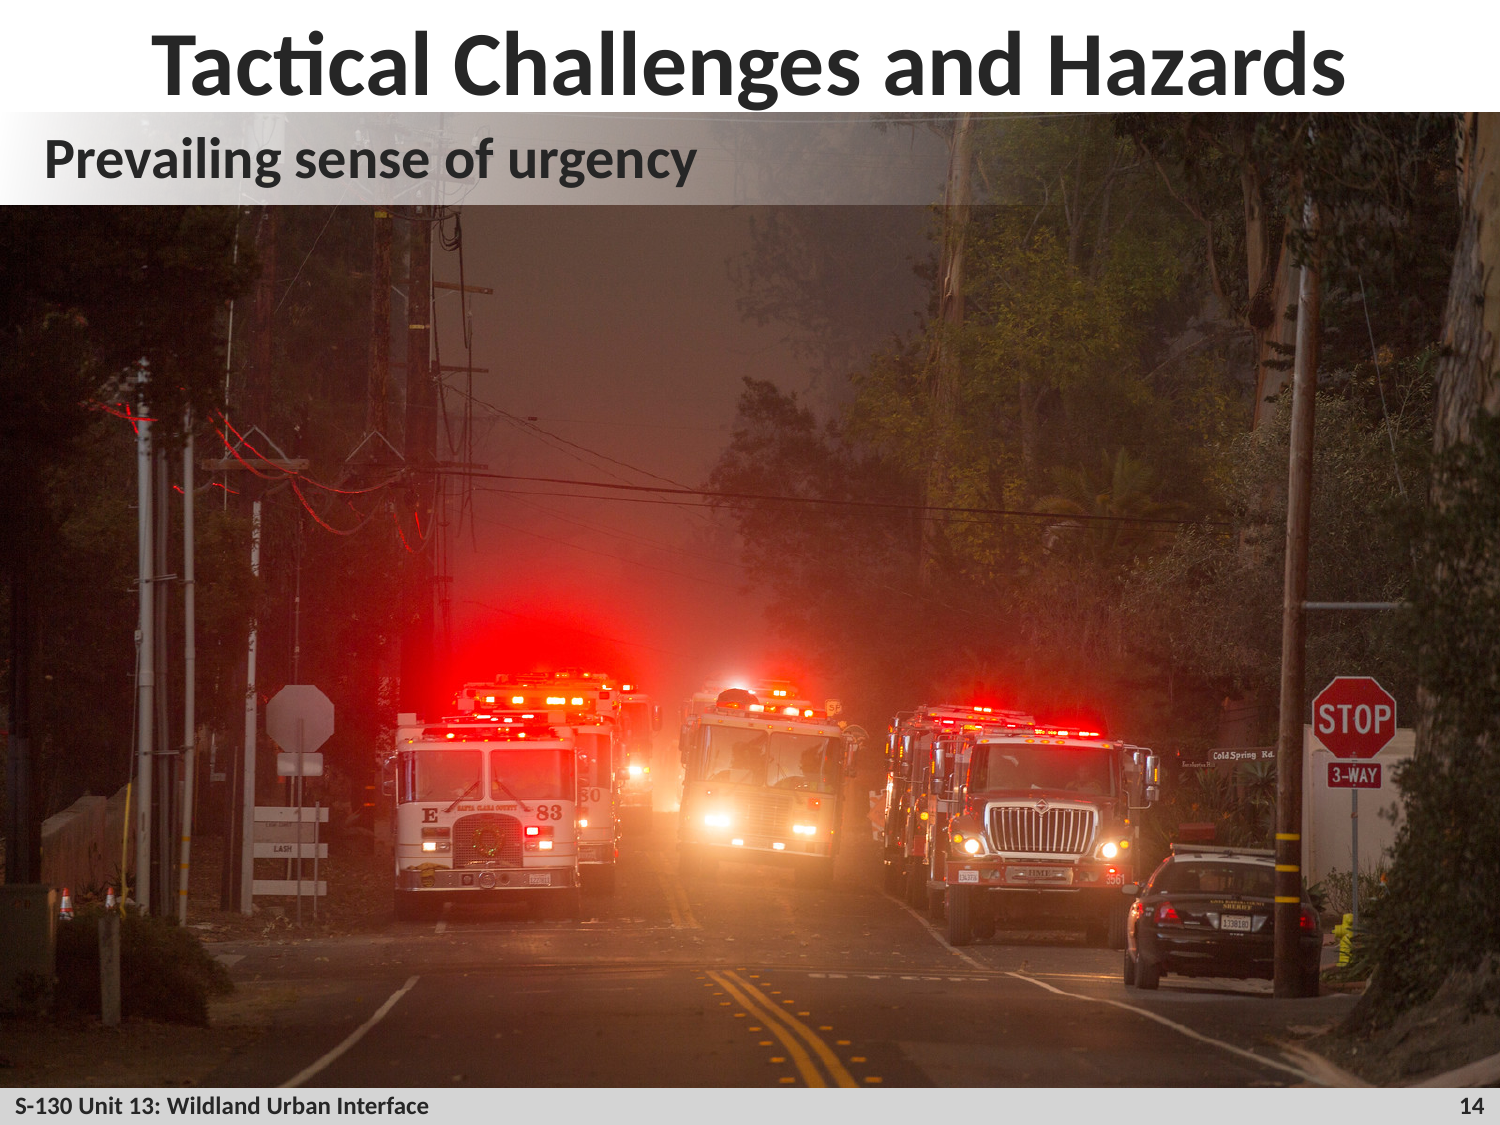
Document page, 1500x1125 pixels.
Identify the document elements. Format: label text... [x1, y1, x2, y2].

title Tactical Challenges and Hazards [75, 12, 1425, 105]
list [0, 112, 1500, 1088]
